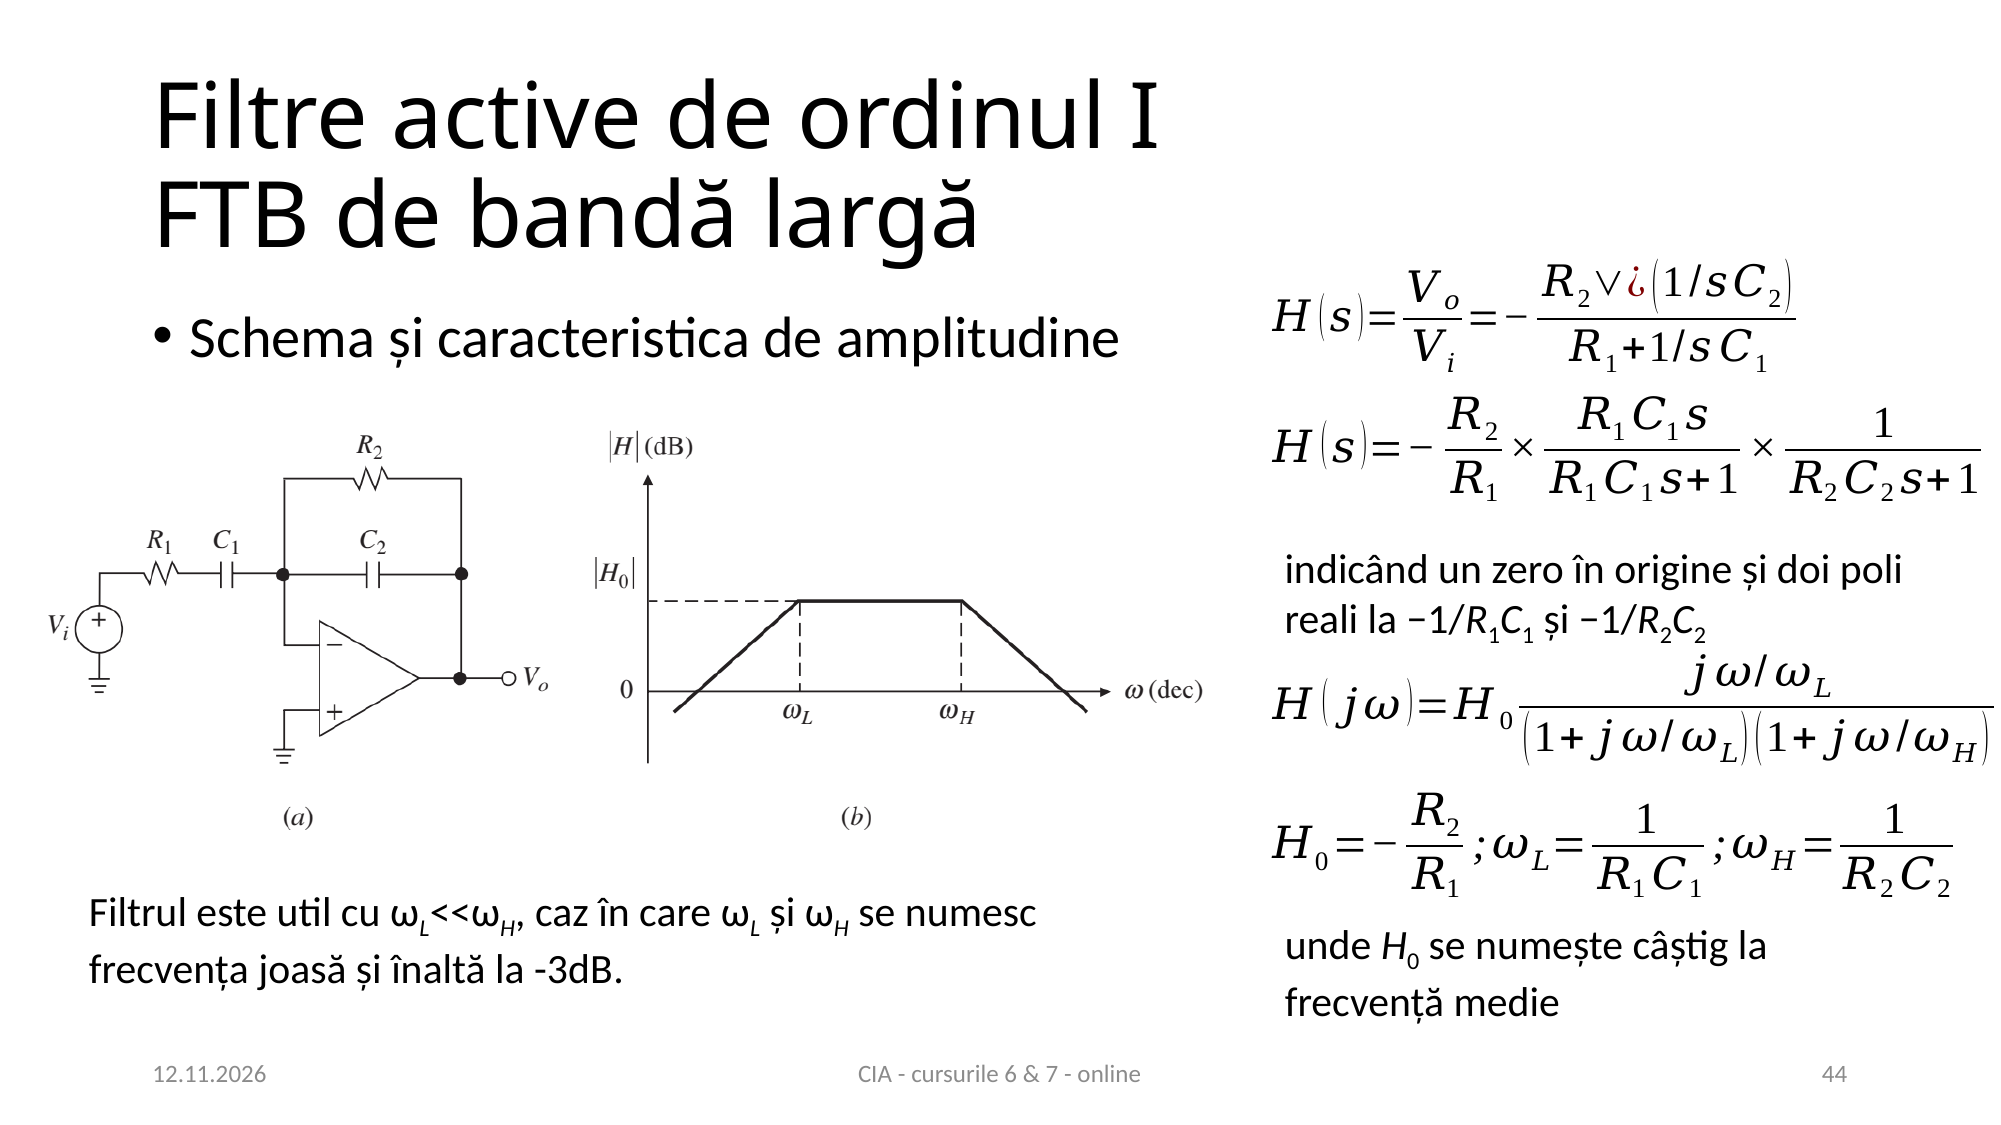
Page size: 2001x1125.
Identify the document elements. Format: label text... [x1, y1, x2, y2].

list Schema și caracteristica de amplitudine [137, 299, 1863, 1014]
slide_number 44 [1412, 1042, 1863, 1103]
text_box indicând un zero în origine și doi poli reali la −1/R1C1 și −1/R2C2 [1269, 534, 1971, 656]
text_box Filtrul este util cu ωL<<ωH, caz în care ωL și ωH se numesc frecvența joasă și înaltă la -3dB. [74, 877, 1075, 999]
footer CIA - cursurile 6 & 7 - online [662, 1042, 1338, 1103]
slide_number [137, 1042, 588, 1103]
title Filtre active de ordinul I FTB de bandă largă [137, 59, 1863, 278]
picture [44, 423, 1207, 846]
text_box unde H0 se numește câștig la frecvență medie [1269, 910, 1926, 1032]
